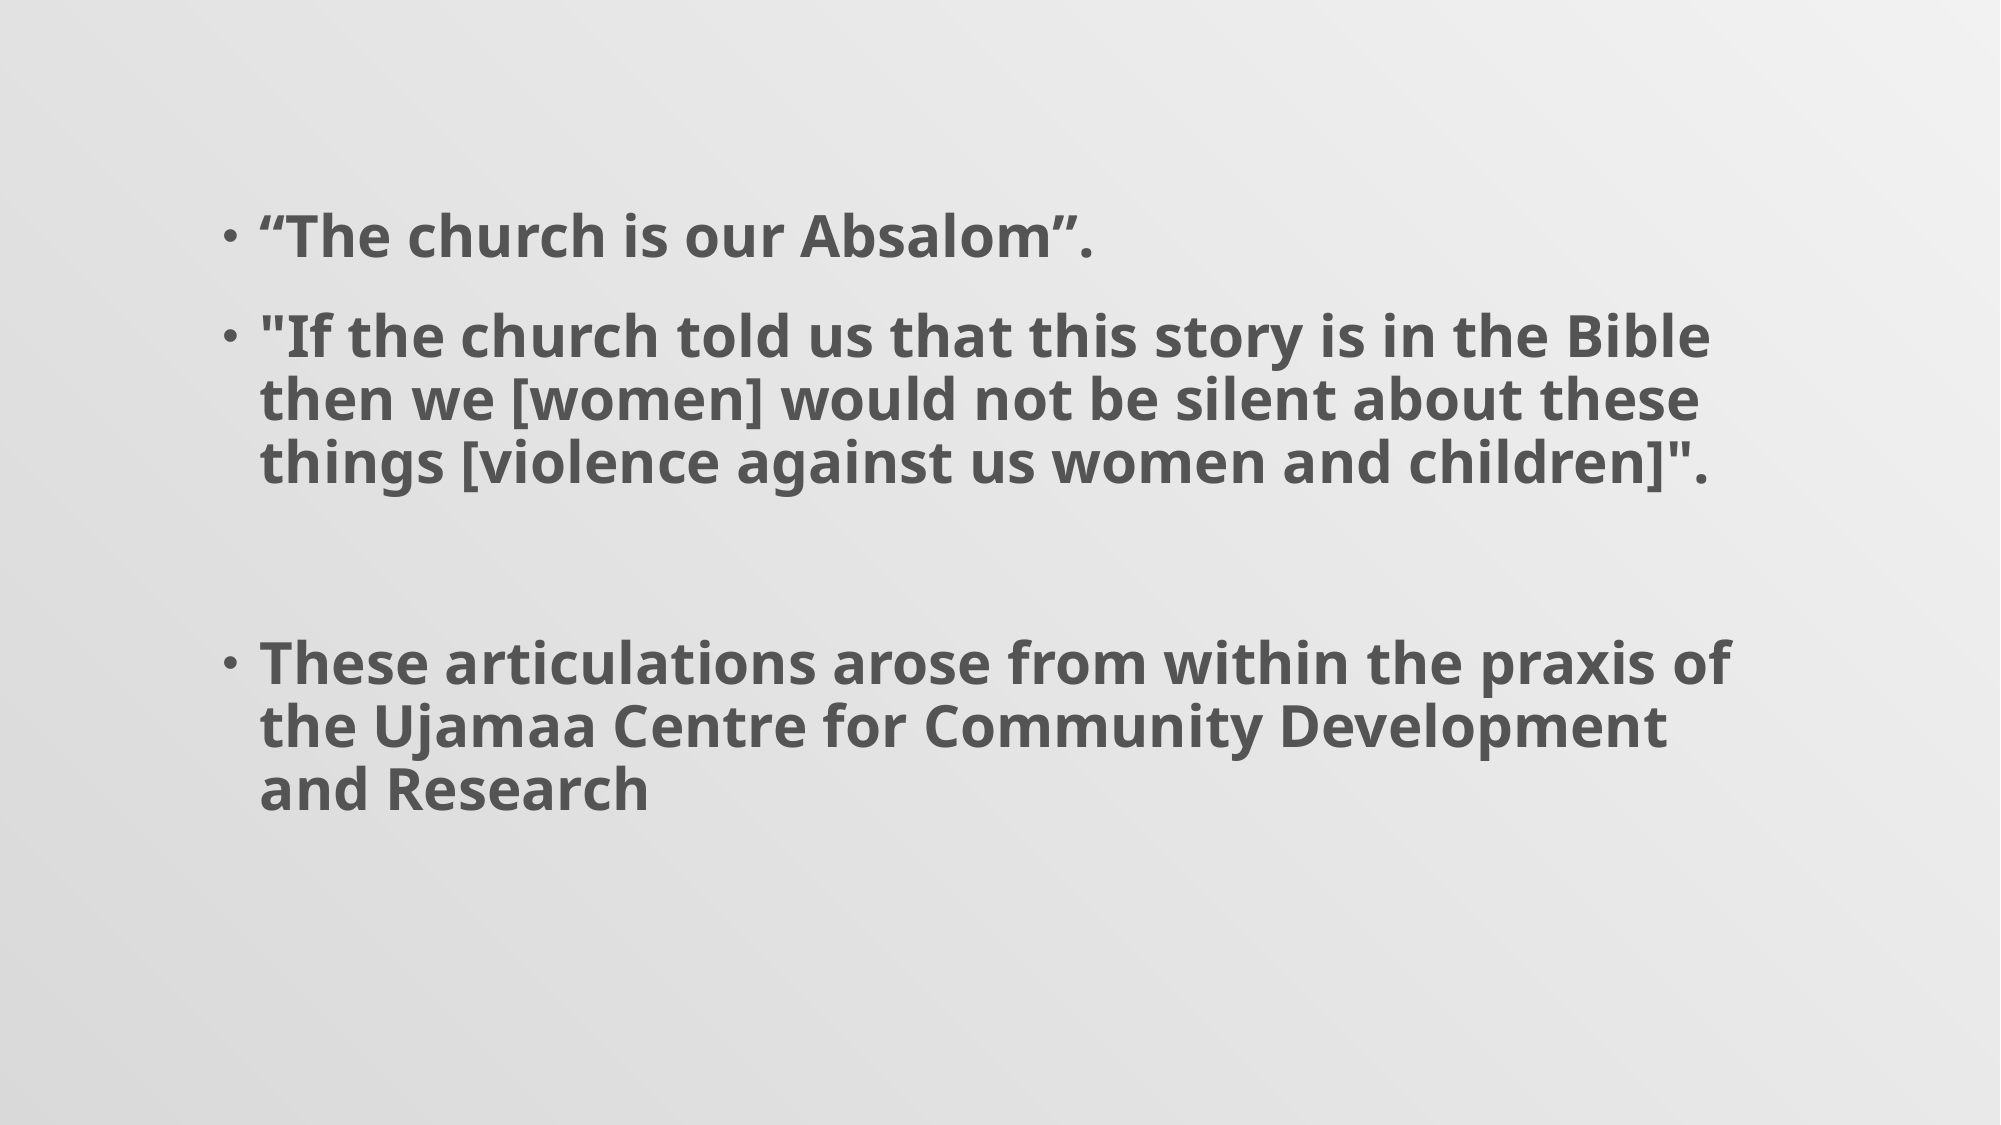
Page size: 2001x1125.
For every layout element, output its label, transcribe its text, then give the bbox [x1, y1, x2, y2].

list “The church is our Absalom”. "If the church told us that this story is in the Bible then we [women] would not be silent about these things [violence against us women and children]". These articulations arose from within the praxis of the Ujamaa Centre for Community Development and Research [199, 199, 1801, 894]
